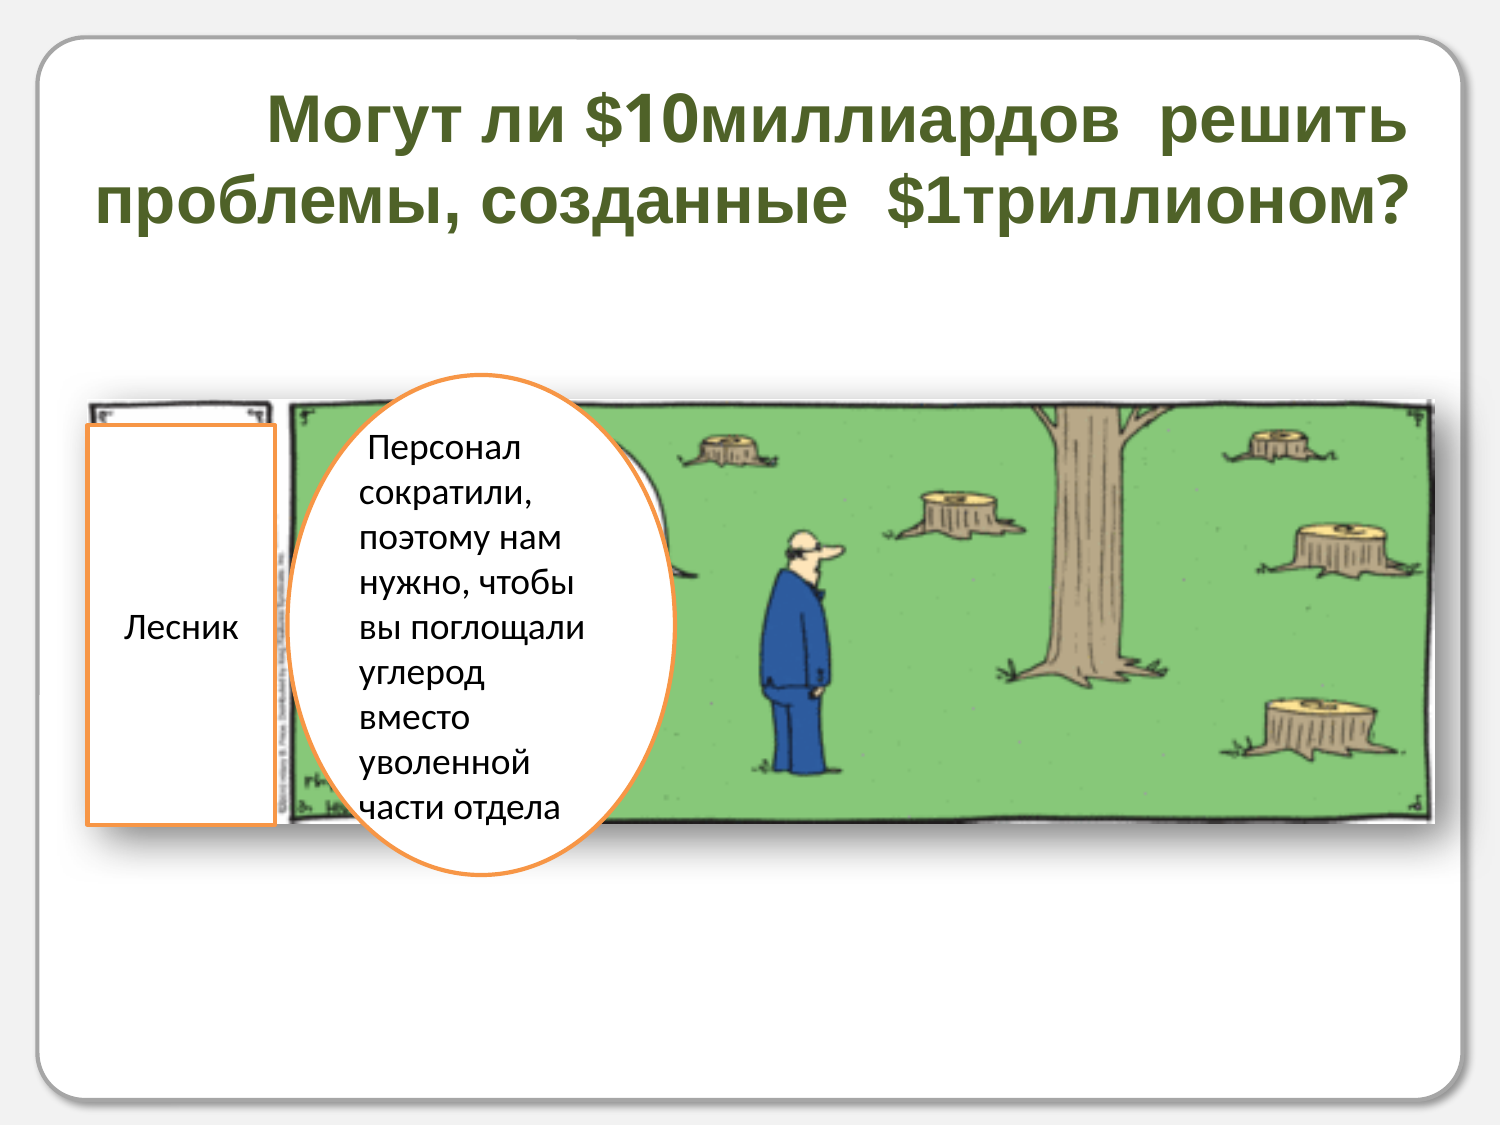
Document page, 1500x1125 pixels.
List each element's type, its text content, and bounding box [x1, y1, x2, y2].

picture [87, 399, 1435, 824]
text_box Персонал сократили, поэтому нам нужно, чтобы вы поглощали углерод вместо уволенной части отдела [369, 832, 593, 878]
title Могут ли $10миллиардов решить проблемы, созданные $1триллионом? [75, 62, 1425, 250]
text_box Персонал сократили, поэтому нам нужно, чтобы вы поглощали углерод вместо уволенной части отдела [395, 372, 567, 398]
